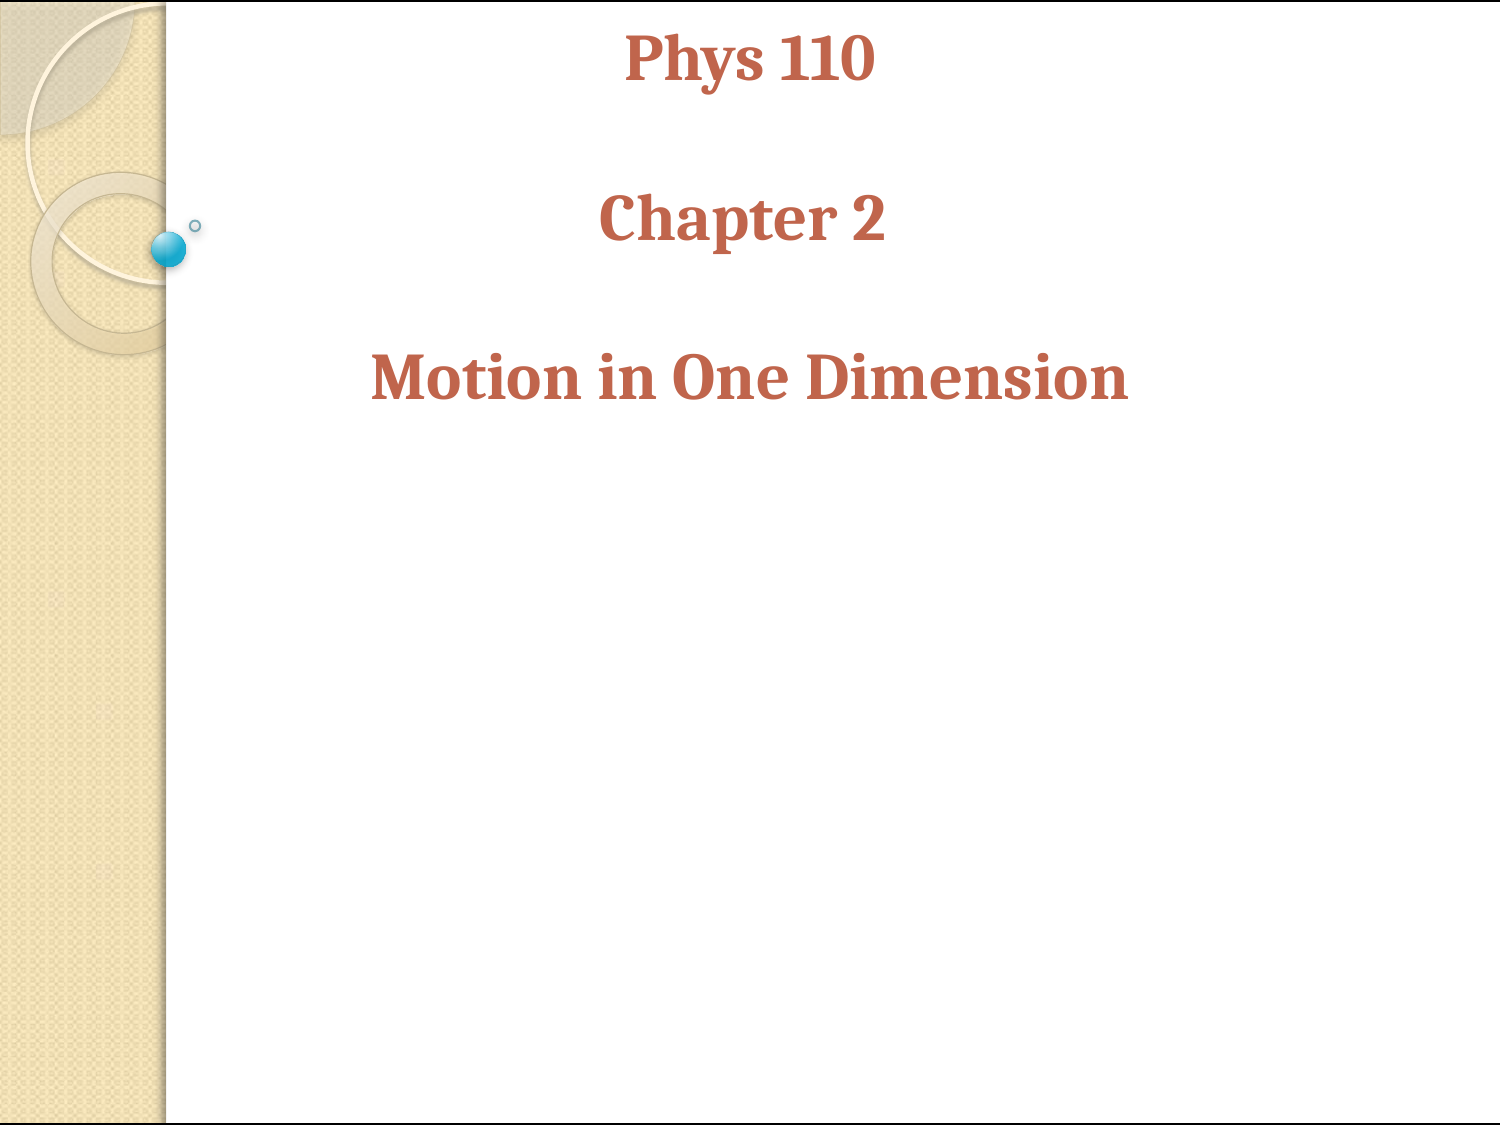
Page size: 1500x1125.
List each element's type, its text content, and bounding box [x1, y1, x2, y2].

text_box [0, 0, 1500, 1125]
title Phys 110 Chapter 2 Motion in One Dimension [74, 179, 1427, 421]
